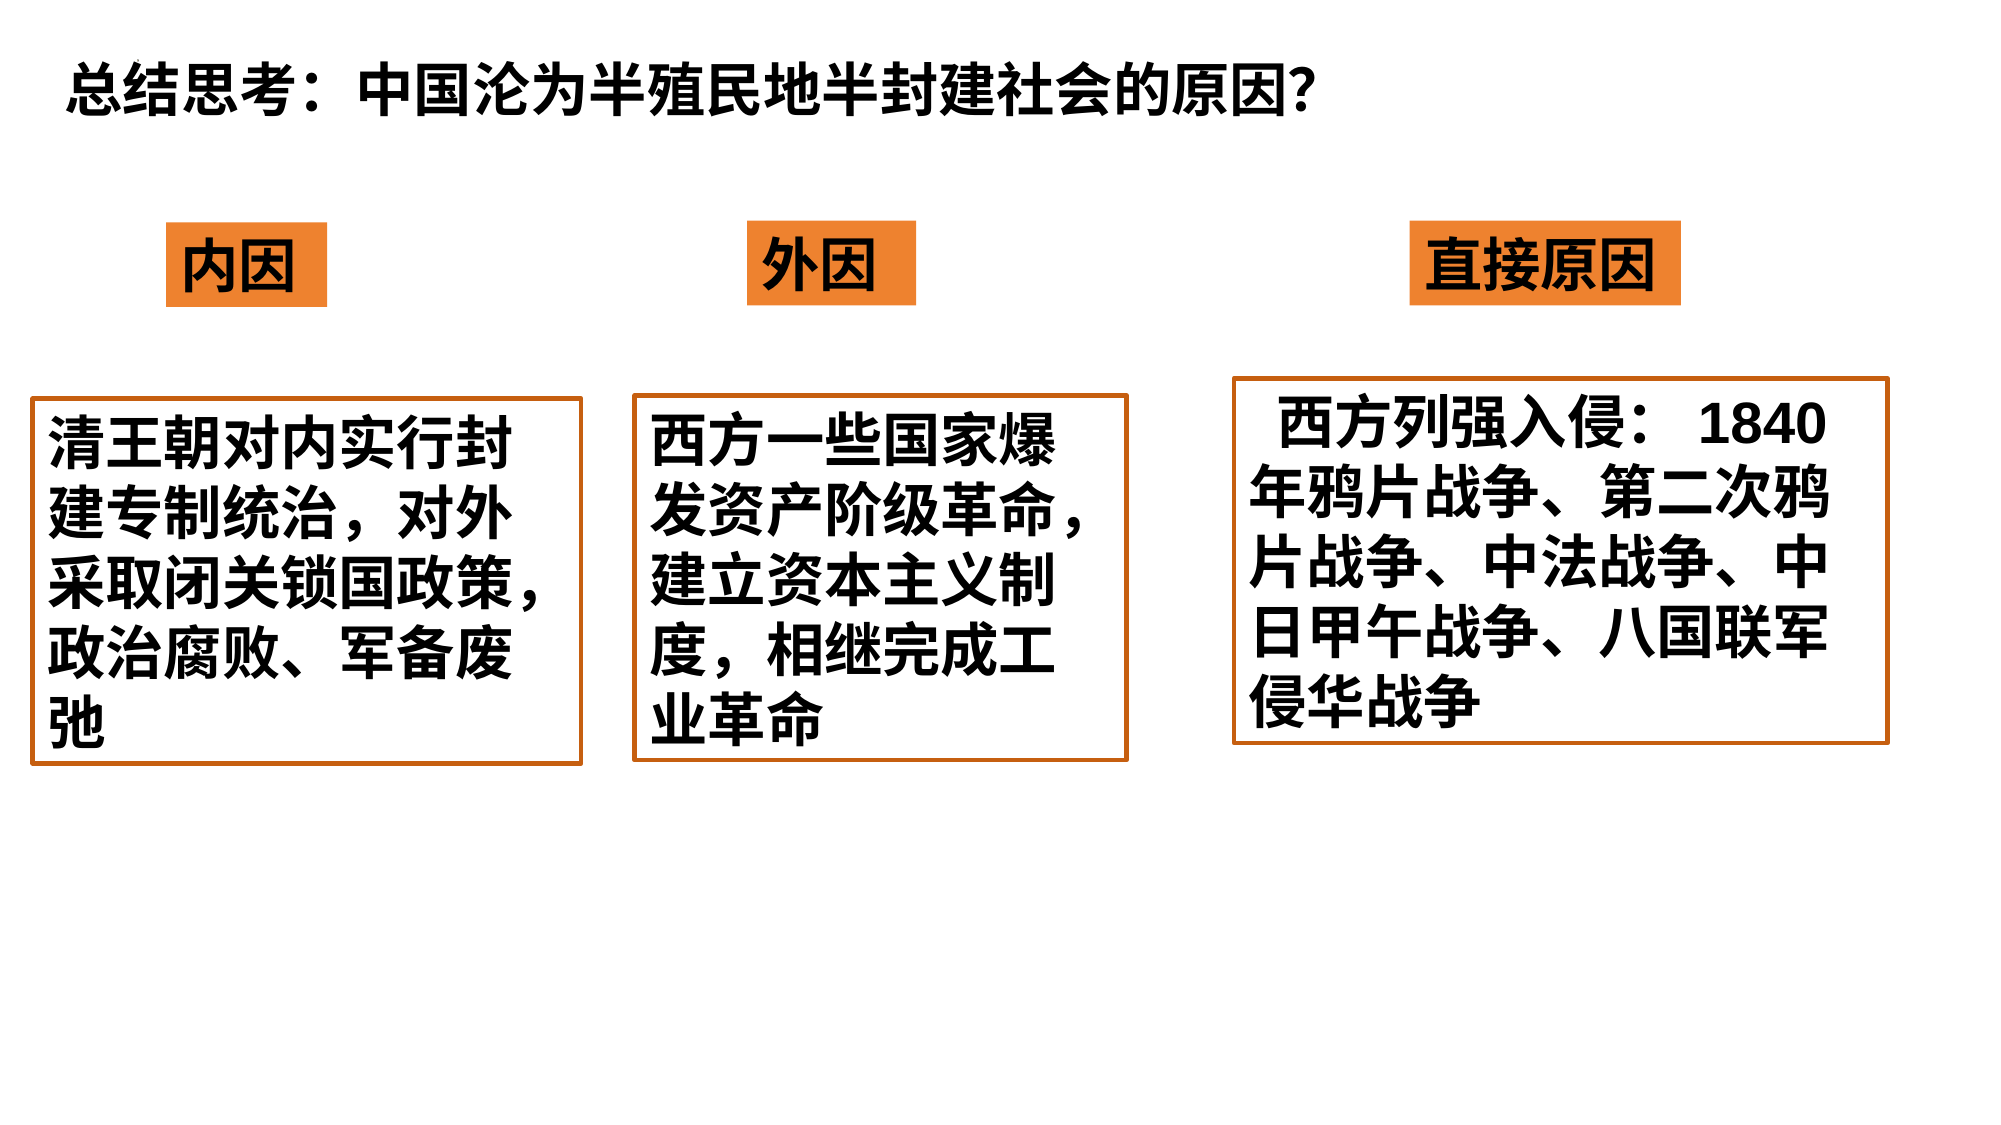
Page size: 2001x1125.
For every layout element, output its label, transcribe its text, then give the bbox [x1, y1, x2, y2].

text_box 直接原因 [1409, 220, 1681, 306]
text_box 总结思考：中国沦为半殖民地半封建社会的原因？ [49, 45, 1356, 131]
text_box 西方一些国家爆发资产阶级革命，建立资本主义制度，相继完成工业革命 [634, 395, 1127, 761]
text_box 清王朝对内实行封建专制统治，对外采取闭关锁国政策，政治腐败、军备废弛 [32, 398, 582, 764]
text_box 西方列强入侵：1840年鸦片战争、第二次鸦片战争、中法战争、中日甲午战争、八国联军侵华战争 [1234, 378, 1888, 743]
text_box 内因 [166, 222, 328, 307]
text_box 外因 [747, 220, 917, 306]
